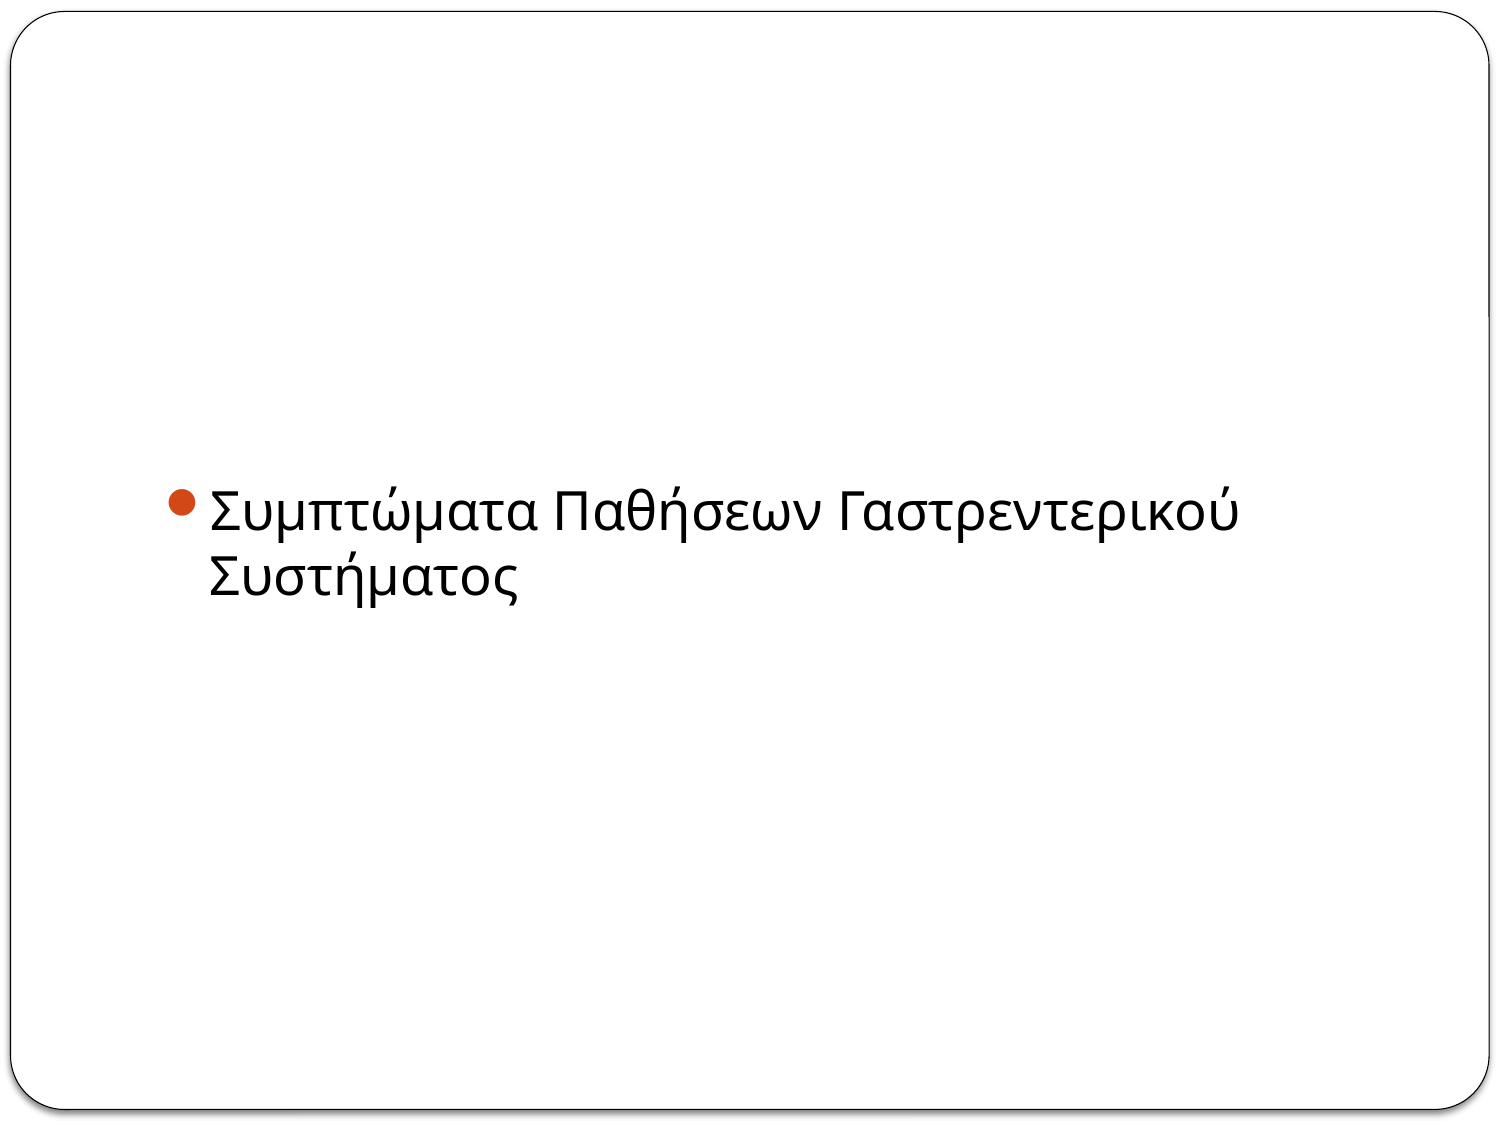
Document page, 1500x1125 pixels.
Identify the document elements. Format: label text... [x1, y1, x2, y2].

list Συμπτώματα Παθήσεων Γαστρεντερικού Συστήματος [150, 237, 1425, 988]
